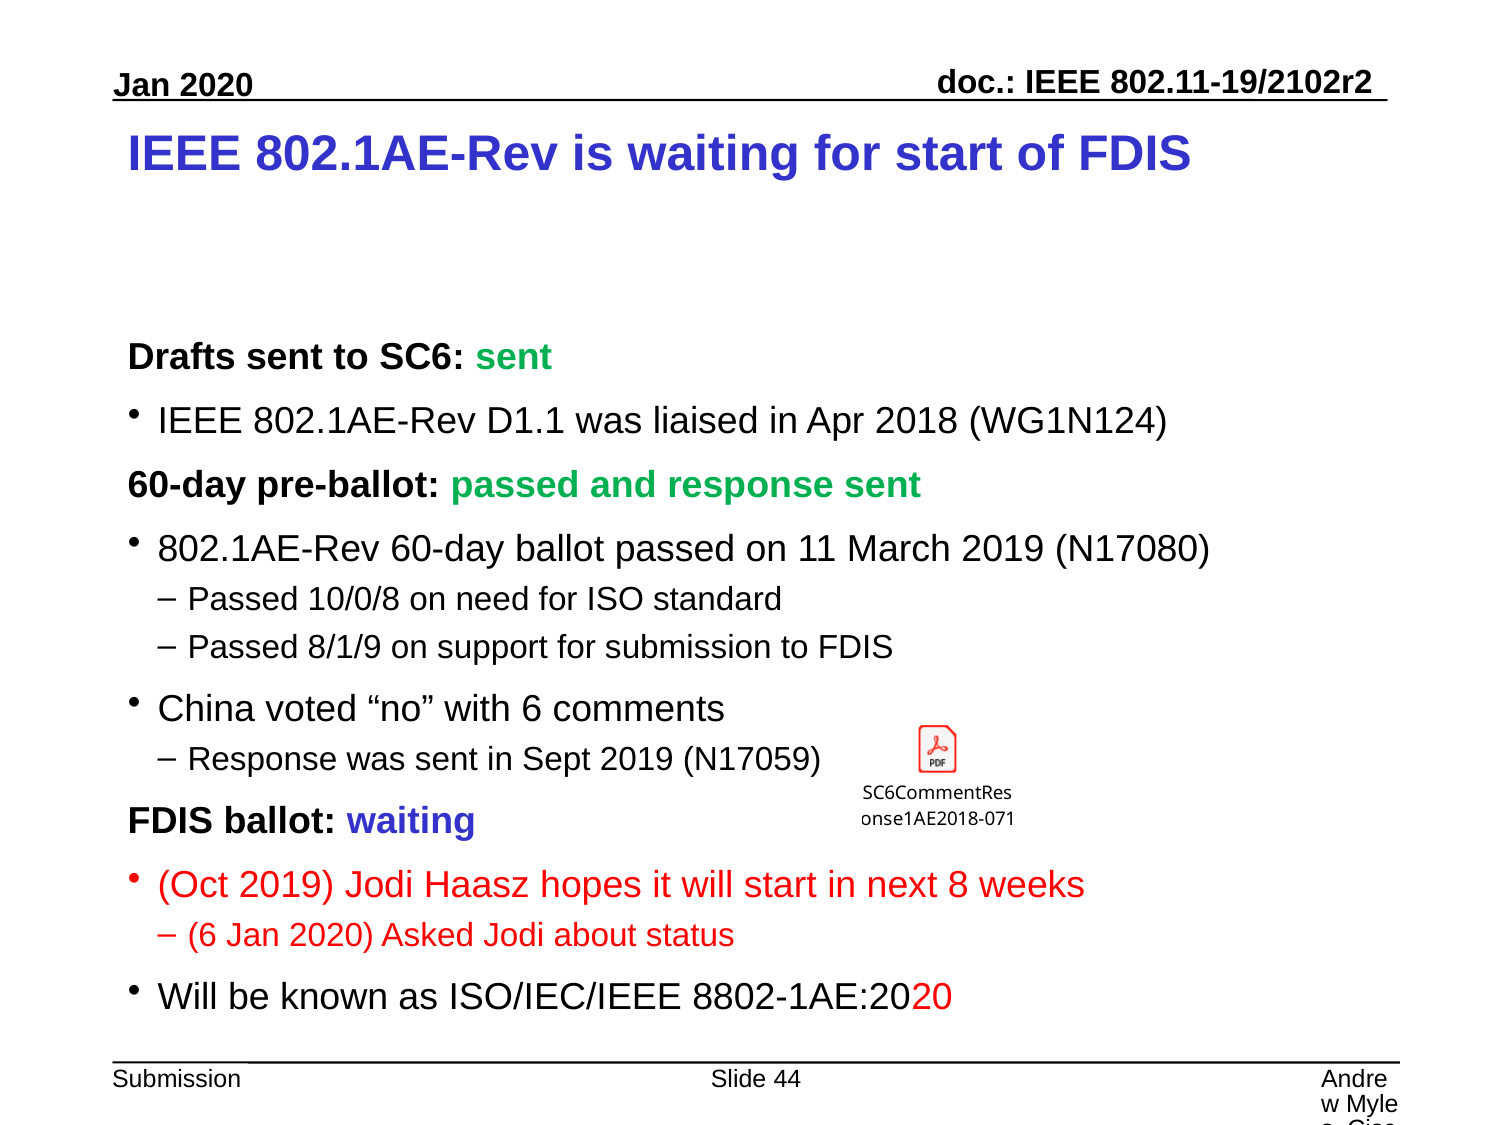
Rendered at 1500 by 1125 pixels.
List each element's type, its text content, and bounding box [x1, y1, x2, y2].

footer Andrew Myles, Cisco [1320, 1061, 1402, 1093]
title IEEE 802.1AE-Rev is waiting for start of FDIS [112, 112, 1388, 288]
list Drafts sent to SC6: sent IEEE 802.1AE-Rev D1.1 was liaised in Apr 2018 (WG1N124) 60-day pre-ballot: passed and response sent 802.1AE-Rev 60-day ballot passed on 11 March 2019 (N17080) Passed 10/0/8 on need for ISO standard Passed 8/1/9 on support for submission to FDIS China voted “no” with 6 comments Response was sent in Sept 2019 (N17059) FDIS ballot: waiting (Oct 2019) Jodi Haasz hopes it will start in next 8 weeks (6 Jan 2020) Asked Jodi about status Will be known as ISO/IEC/IEEE 8802-1AE:2020 [112, 324, 1388, 1000]
slide_number Slide 44 [709, 1061, 803, 1093]
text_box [862, 724, 1013, 858]
